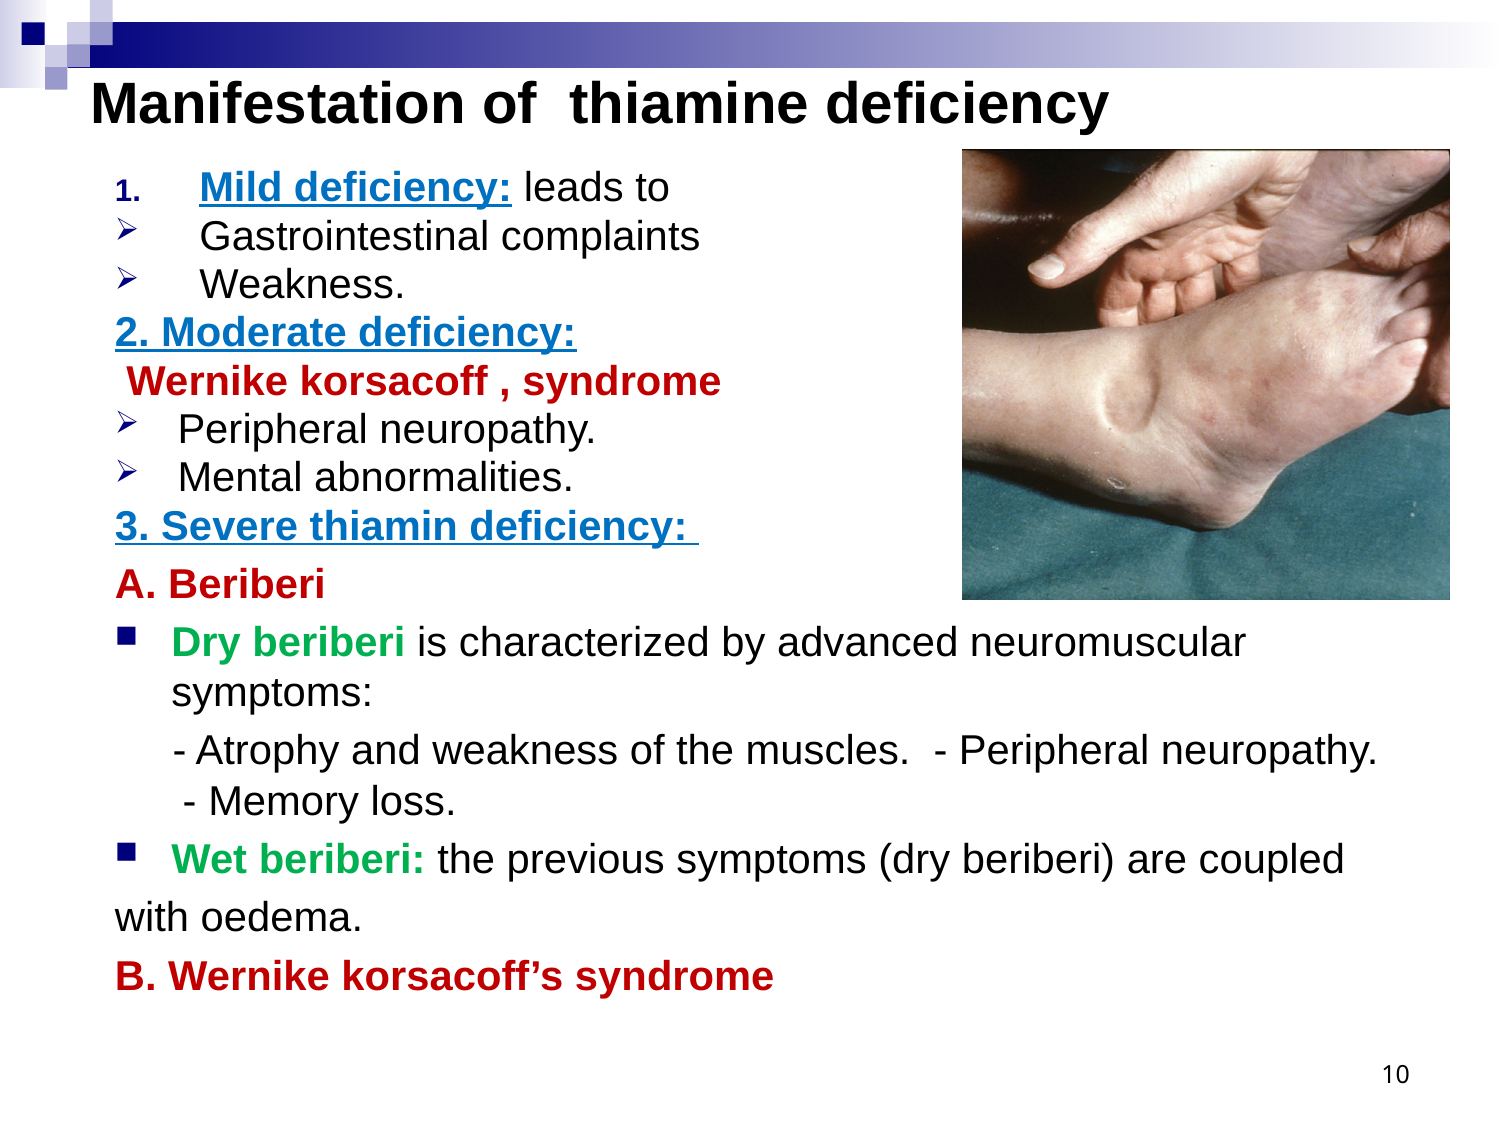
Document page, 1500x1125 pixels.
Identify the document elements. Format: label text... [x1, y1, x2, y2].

picture [962, 149, 1451, 601]
title Manifestation of thiamine deficiency [74, 0, 1426, 213]
slide_number 10 [1074, 1024, 1426, 1101]
list Mild deficiency: leads to Gastrointestinal complaints Weakness. 2. Moderate deficiency: Wernike korsacoff , syndrome Peripheral neuropathy. Mental abnormalities. 3. Severe thiamin deficiency: A. Beriberi Dry beriberi is characterized by advanced neuromuscular symptoms: - Atrophy and weakness of the muscles. - Peripheral neuropathy. - Memory loss. Wet beriberi: the previous symptoms (dry beriberi) are coupled with oedema. B. Wernike korsacoff’s syndrome [99, 213, 1451, 801]
